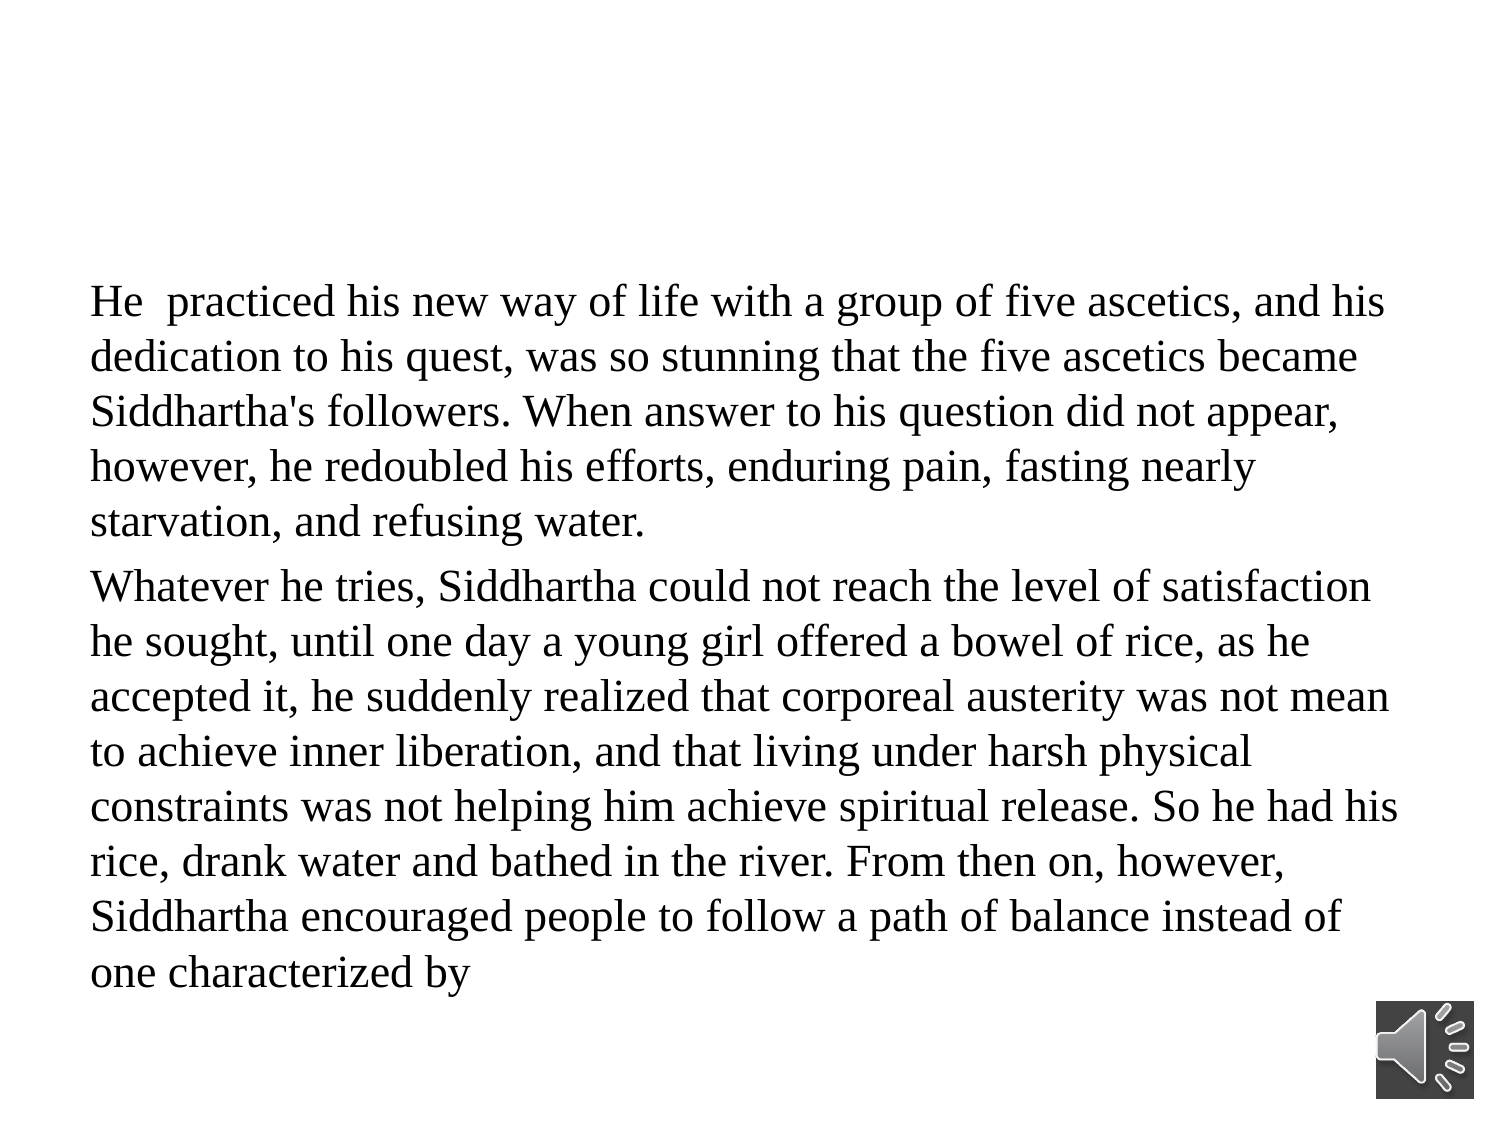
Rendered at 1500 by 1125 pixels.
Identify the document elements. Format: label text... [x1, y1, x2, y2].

list He practiced his new way of life with a group of five ascetics, and his dedication to his quest, was so stunning that the five ascetics became Siddhartha's followers. When answer to his question did not appear, however, he redoubled his efforts, enduring pain, fasting nearly starvation, and refusing water. Whatever he tries, Siddhartha could not reach the level of satisfaction he sought, until one day a young girl offered a bowel of rice, as he accepted it, he suddenly realized that corporeal austerity was not mean to achieve inner liberation, and that living under harsh physical constraints was not helping him achieve spiritual release. So he had his rice, drank water and bathed in the river. From then on, however, Siddhartha encouraged people to follow a path of balance instead of one characterized by [75, 262, 1425, 1005]
picture [1374, 999, 1476, 1101]
